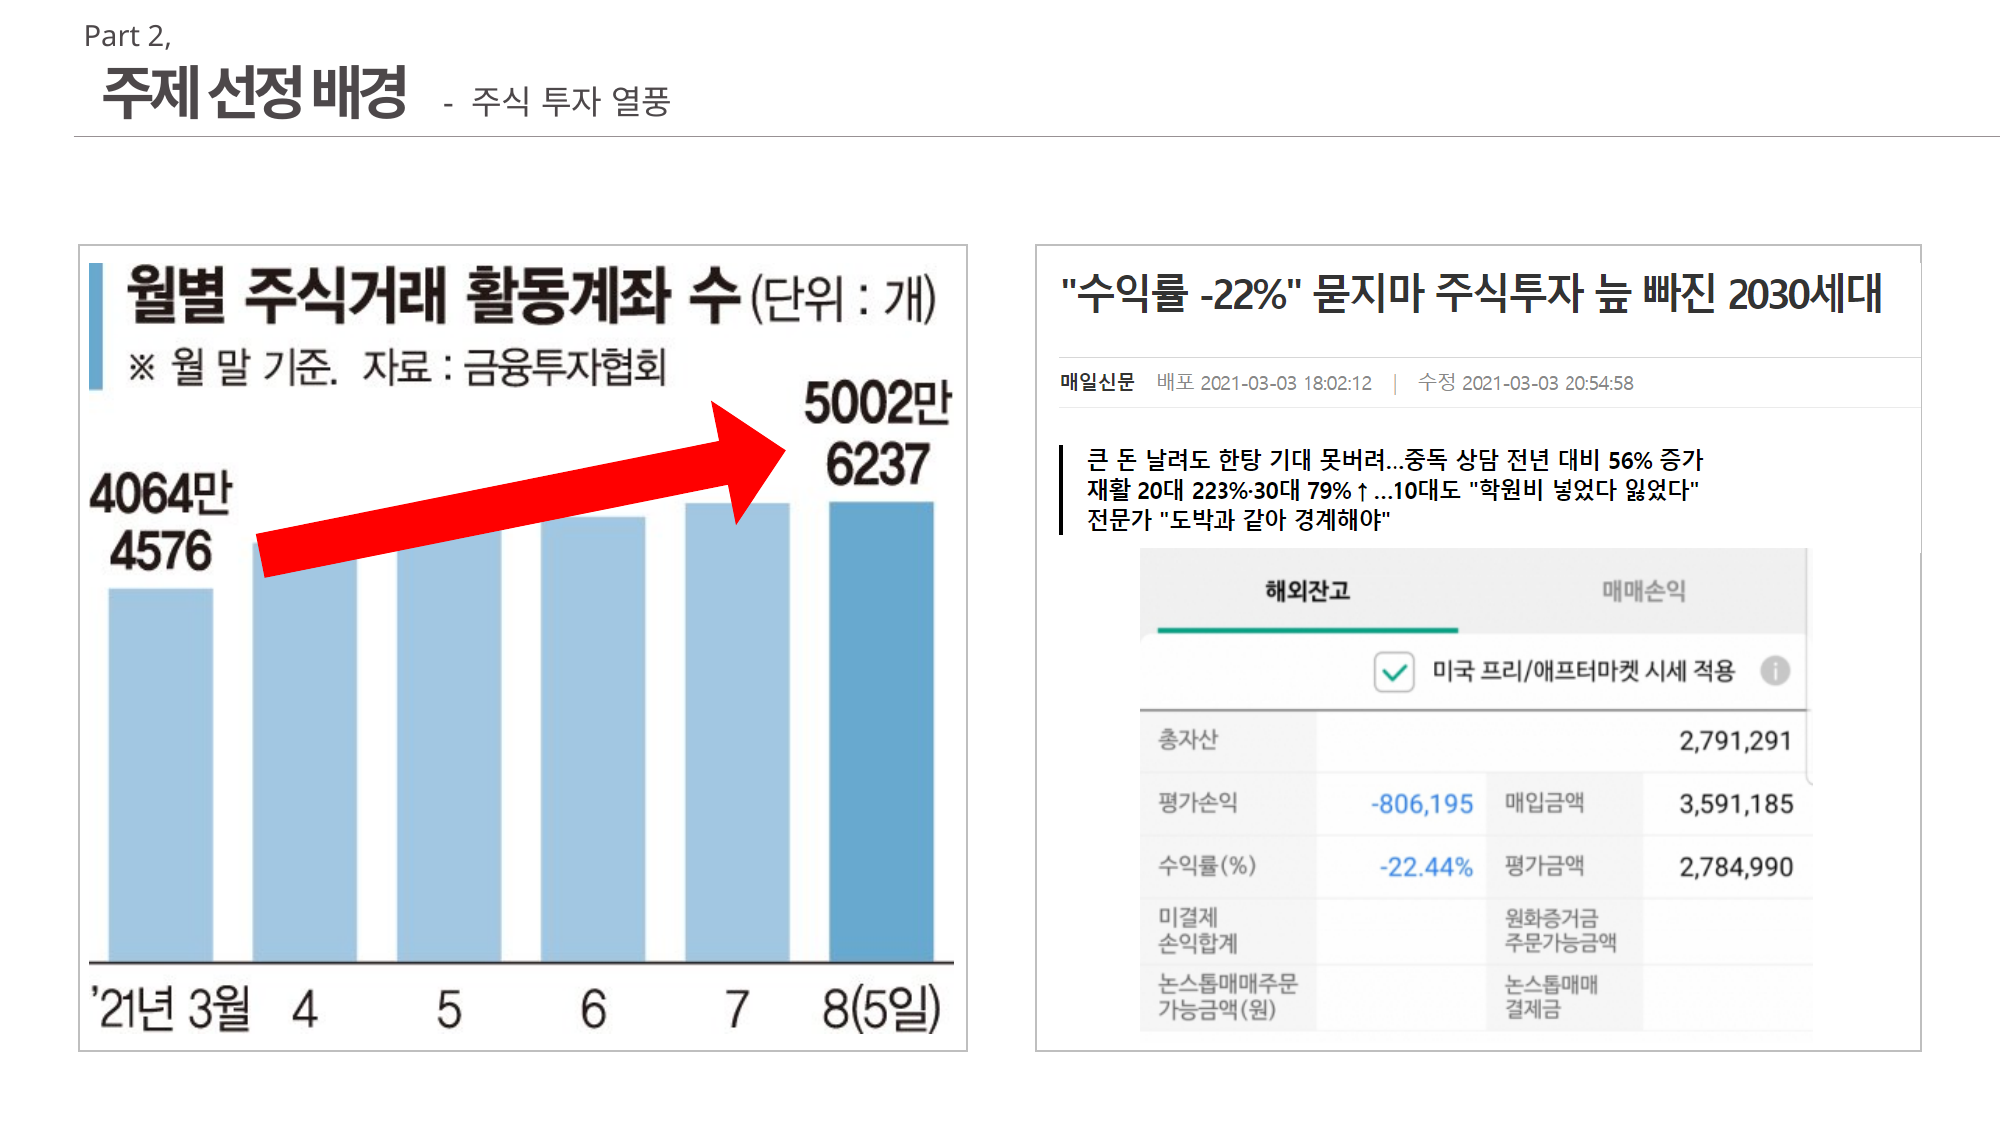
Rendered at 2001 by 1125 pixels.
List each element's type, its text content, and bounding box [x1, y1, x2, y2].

text_box 주제 선정 배경 [86, 49, 427, 134]
text_box - 주식 투자 열풍 [428, 73, 948, 129]
text_box Part 2, [68, 10, 187, 61]
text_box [78, 245, 1921, 1051]
